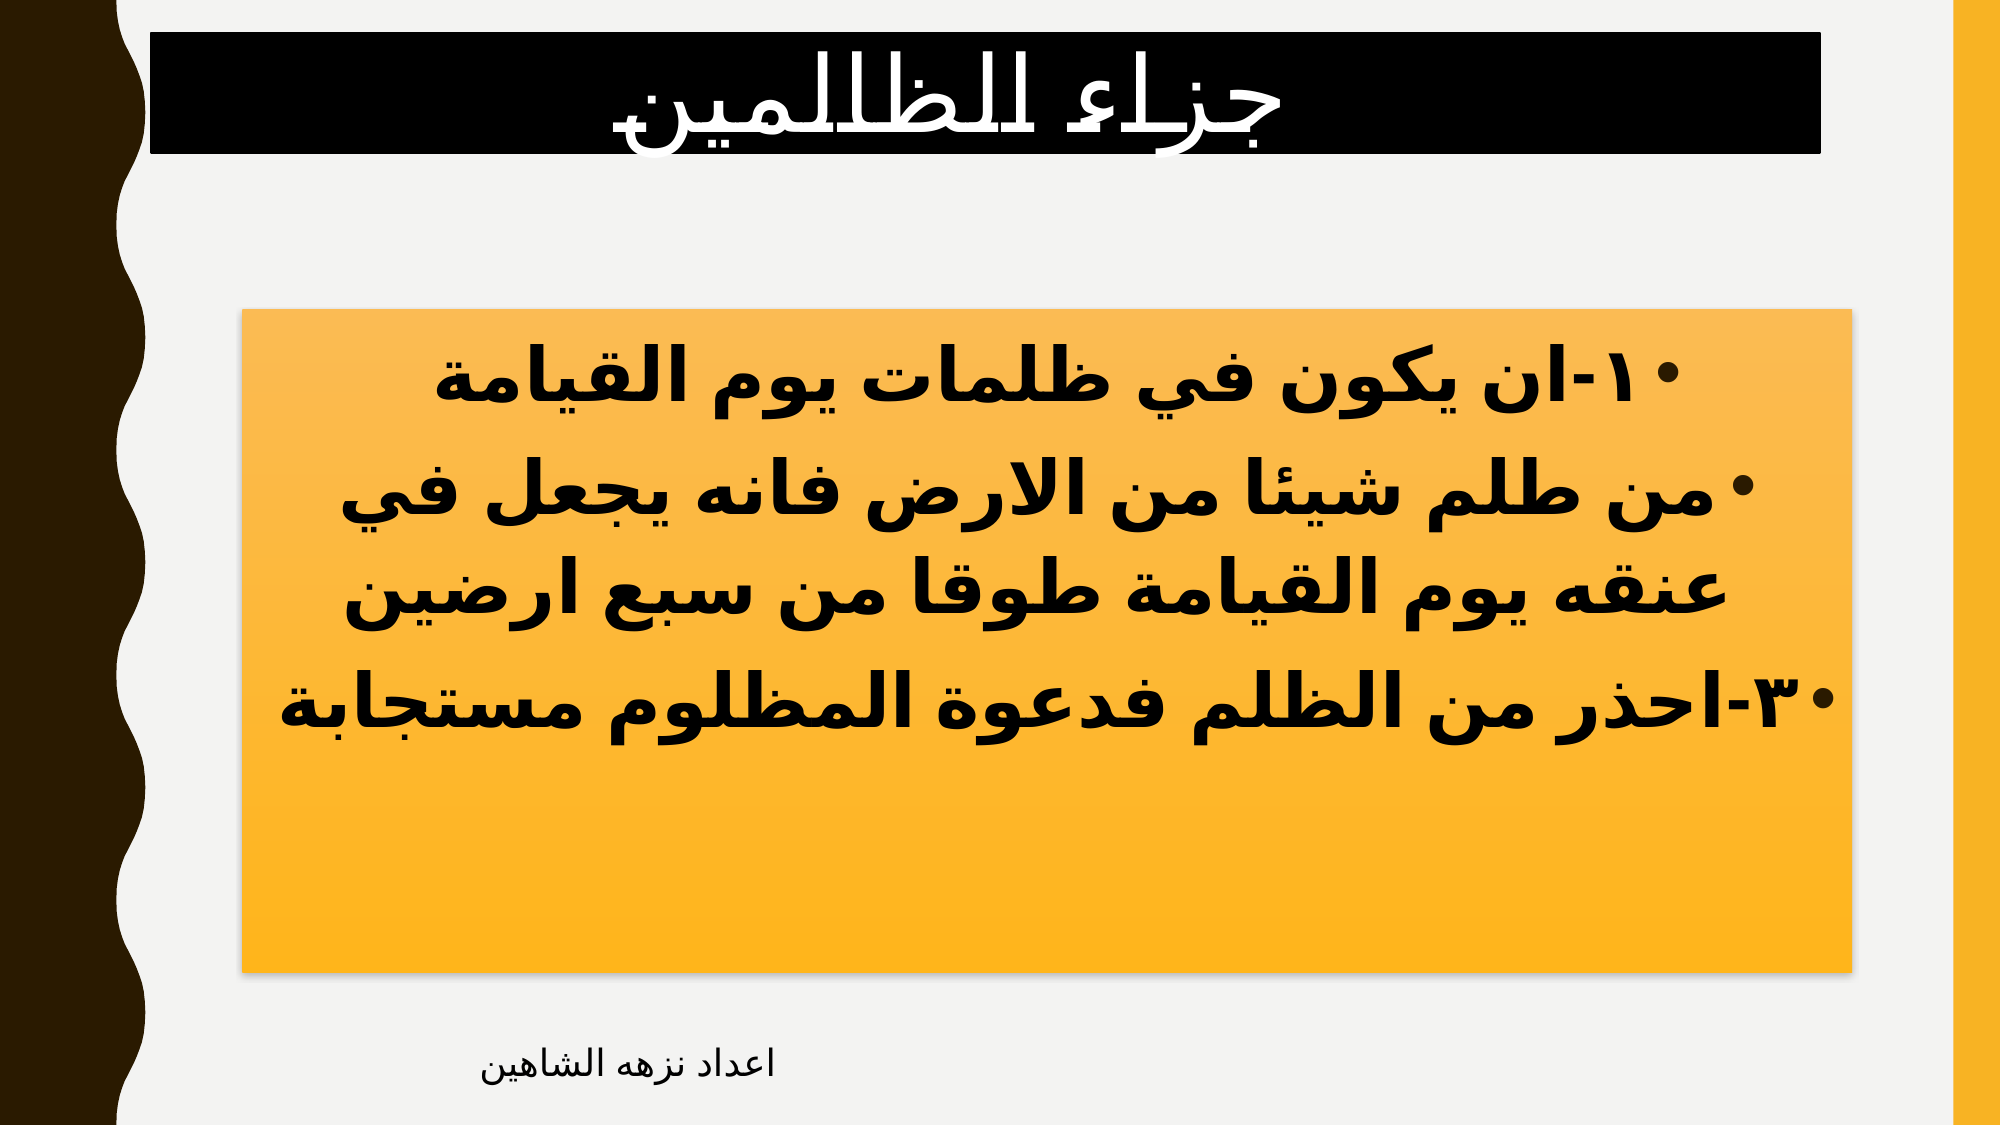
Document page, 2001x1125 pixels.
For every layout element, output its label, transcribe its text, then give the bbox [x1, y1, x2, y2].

text_box اعداد نزهه الشاهين [464, 1031, 986, 1092]
list ١-ان يكون في ظلمات يوم القيامة من طلم شيئا من الارض فانه يجعل في عنقه يوم القيامة طوقا من سبع ارضين ٣-احذر من الظلم فدعوة المظلوم مستجابة [242, 309, 1853, 973]
title جزاء الظالمين [150, 32, 1821, 154]
